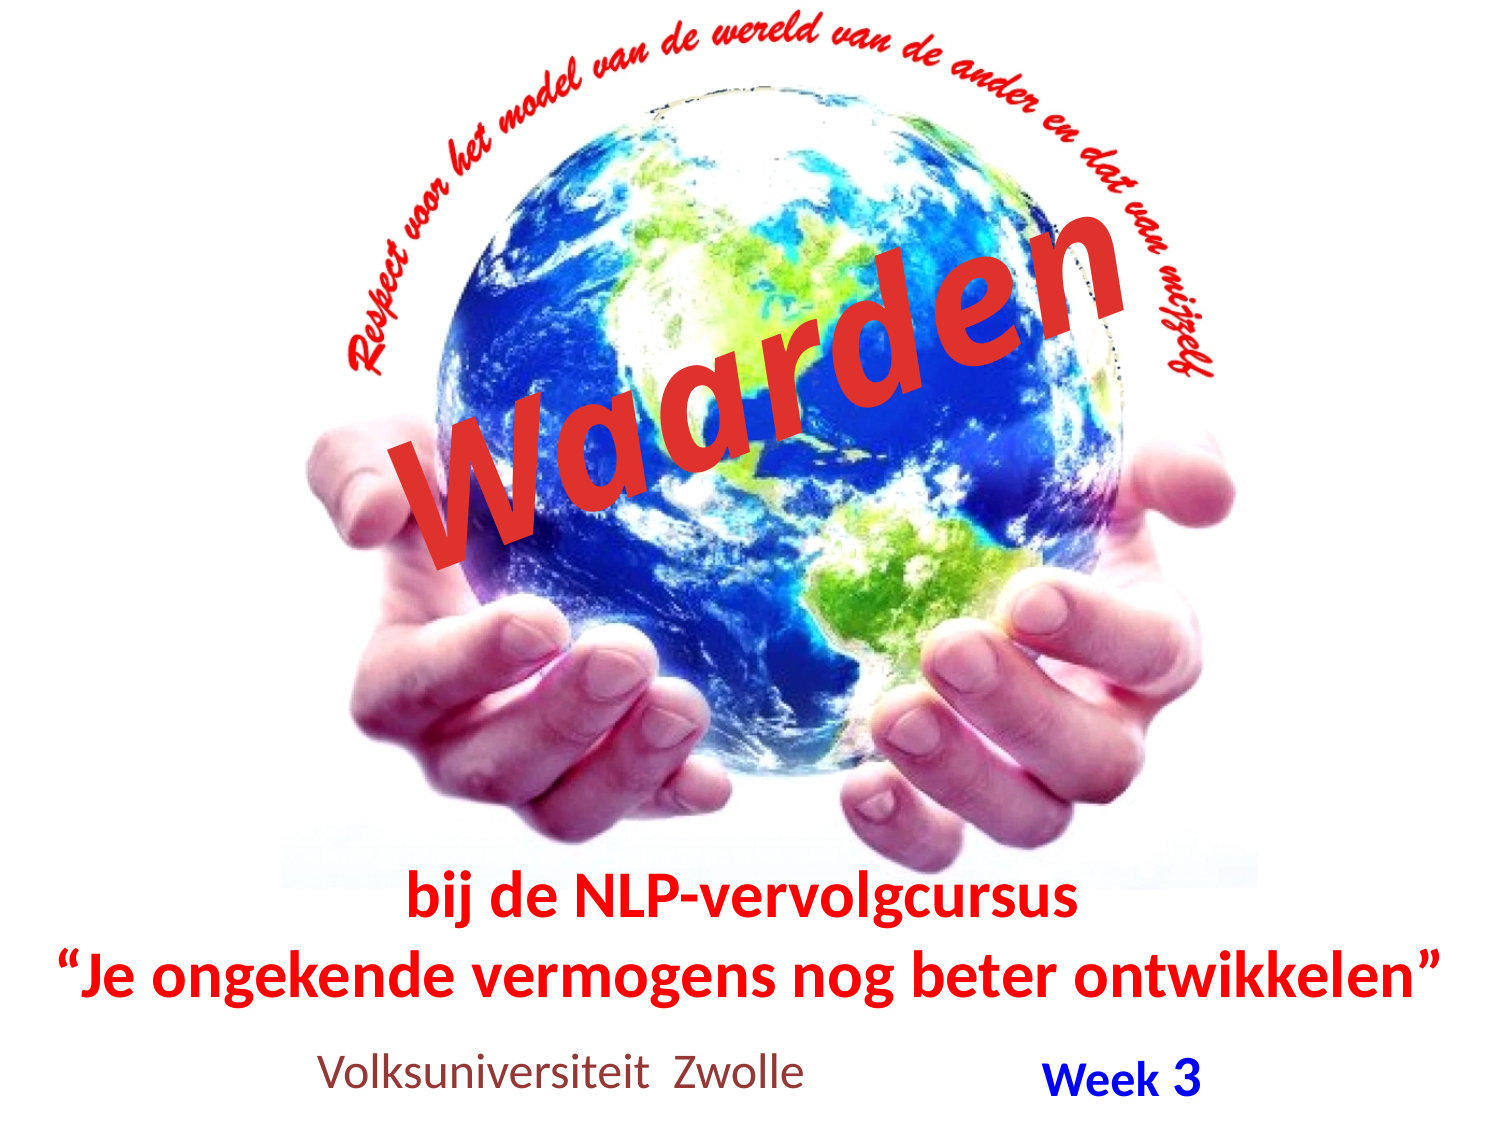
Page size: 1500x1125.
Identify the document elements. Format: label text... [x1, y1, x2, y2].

subtitle Volksuniversiteit Zwolle [230, 1030, 892, 1125]
text_box Week 3 [938, 1030, 1306, 1125]
picture [253, 0, 1318, 890]
title bij de NLP-vervolgcursus “Je ongekende vermogens nog beter ontwikkelen” [0, 834, 1500, 1029]
